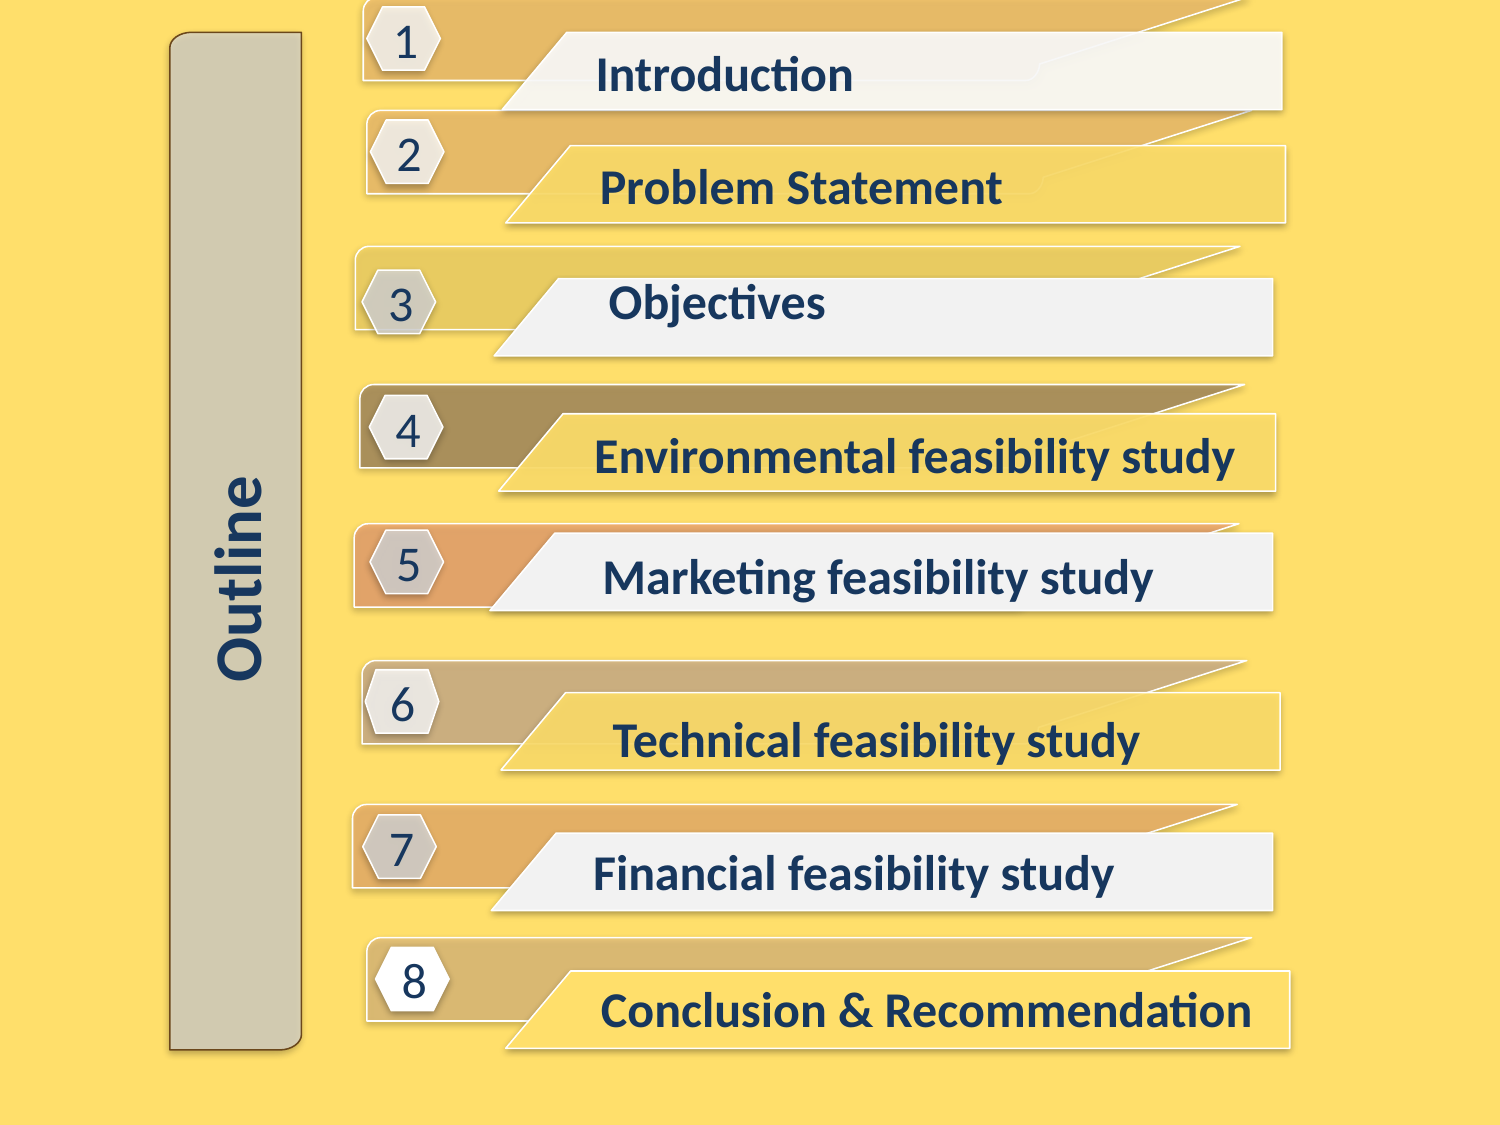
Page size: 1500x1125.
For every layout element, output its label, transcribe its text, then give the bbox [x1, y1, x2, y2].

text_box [366, 937, 1294, 1049]
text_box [359, 384, 1278, 492]
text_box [362, 0, 1283, 110]
text_box [169, 31, 303, 1051]
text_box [366, 115, 1286, 224]
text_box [1277, 660, 1281, 771]
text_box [355, 246, 1273, 357]
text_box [352, 523, 1273, 911]
text_box Outline [187, 460, 283, 697]
